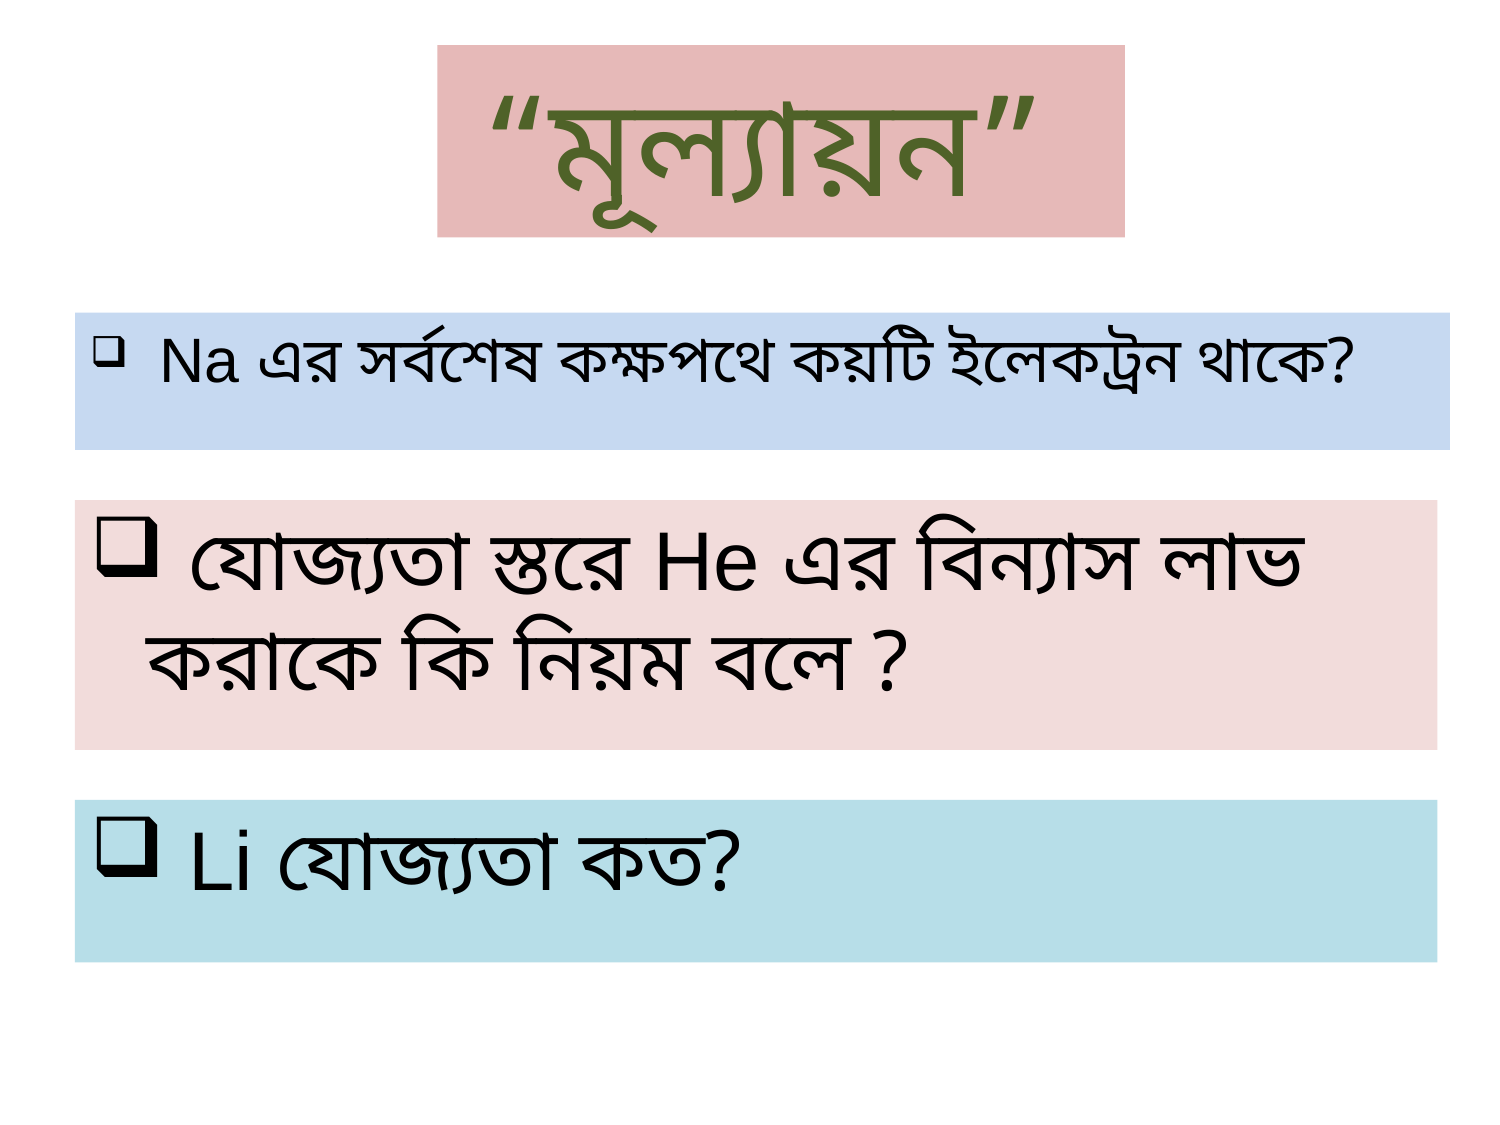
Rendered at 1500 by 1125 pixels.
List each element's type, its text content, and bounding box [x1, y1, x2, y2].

text_box Li যোজ্যতা কত? [74, 799, 1438, 963]
text_box যোজ্যতা স্তরে He এর বিন্যাস লাভ করাকে কি নিয়ম বলে ? [74, 500, 1438, 750]
list Na এর সর্বশেষ কক্ষপথে কয়টি ইলেকট্রন থাকে? [75, 312, 1450, 450]
title “মূল্যায়ন” [437, 45, 1125, 238]
